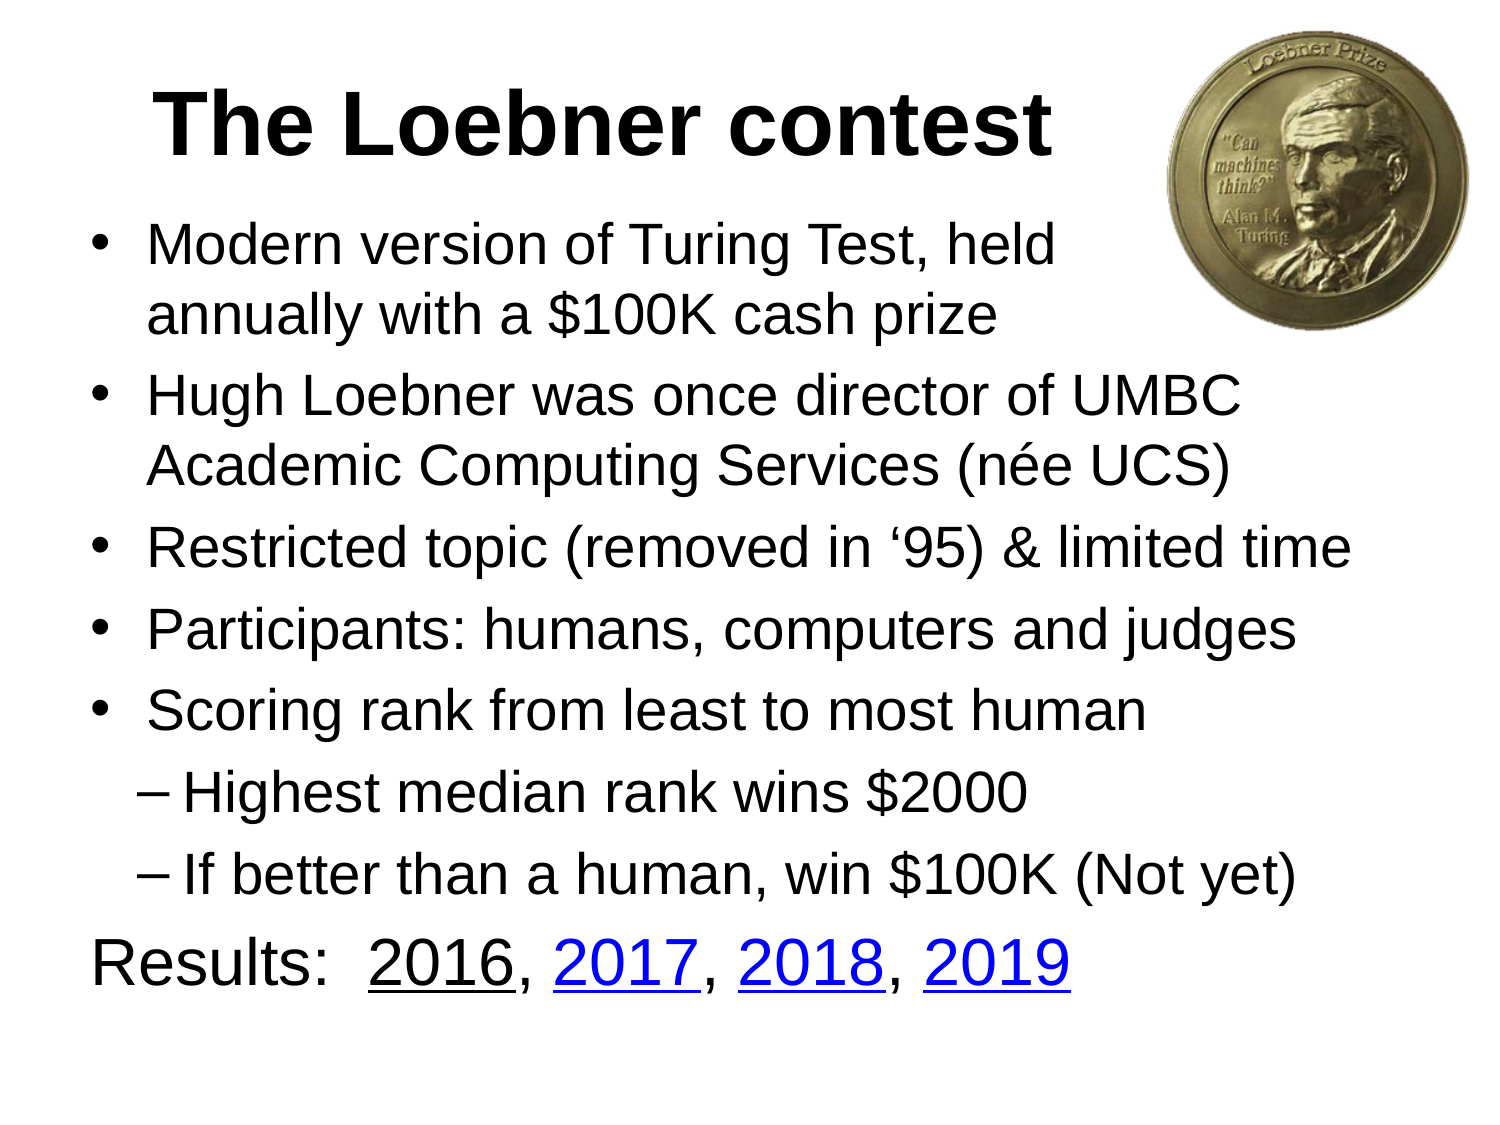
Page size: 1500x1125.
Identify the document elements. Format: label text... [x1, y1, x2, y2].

list Modern version of Turing Test, held annually with a $100K cash prize Hugh Loebner was once director of UMBC Academic Computing Services (née UCS) Restricted topic (removed in ‘95) & limited time Participants: humans, computers and judges Scoring rank from least to most human Highest median rank wins $2000 If better than a human, win $100K (Not yet) Results: 2016, 2017, 2018, 2019 [75, 198, 1438, 1124]
title The Loebner contest [137, 24, 1161, 198]
picture [1162, 24, 1474, 339]
